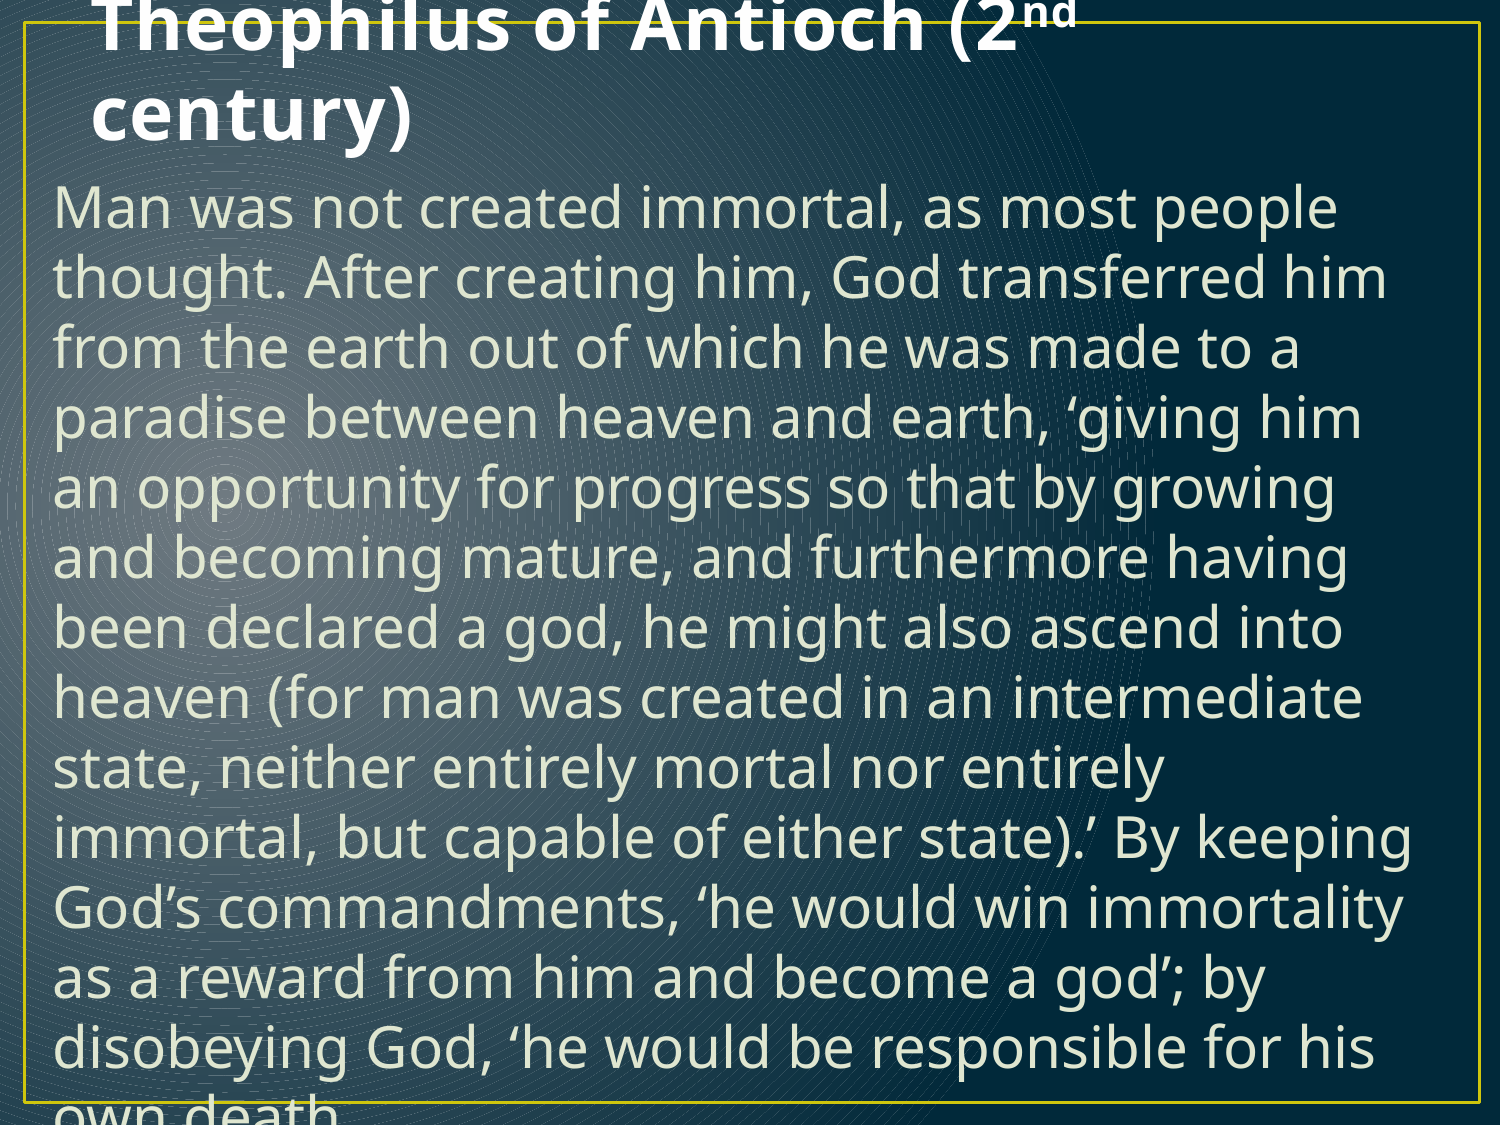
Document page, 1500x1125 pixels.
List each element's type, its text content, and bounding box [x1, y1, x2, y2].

list Man was not created immortal, as most people thought. After creating him, God transferred him from the earth out of which he was made to a paradise between heaven and earth, ‘giving him an opportunity for progress so that by growing and becoming mature, and furthermore having been declared a god, he might also ascend into heaven (for man was created in an intermediate state, neither entirely mortal nor entirely immortal, but capable of either state).’ By keeping God’s commandments, ‘he would win immortality as a reward from him and become a god’; by disobeying God, ‘he would be responsible for his own death. [37, 162, 1463, 1088]
title Theophilus of Antioch (2nd century) [75, 45, 1425, 162]
